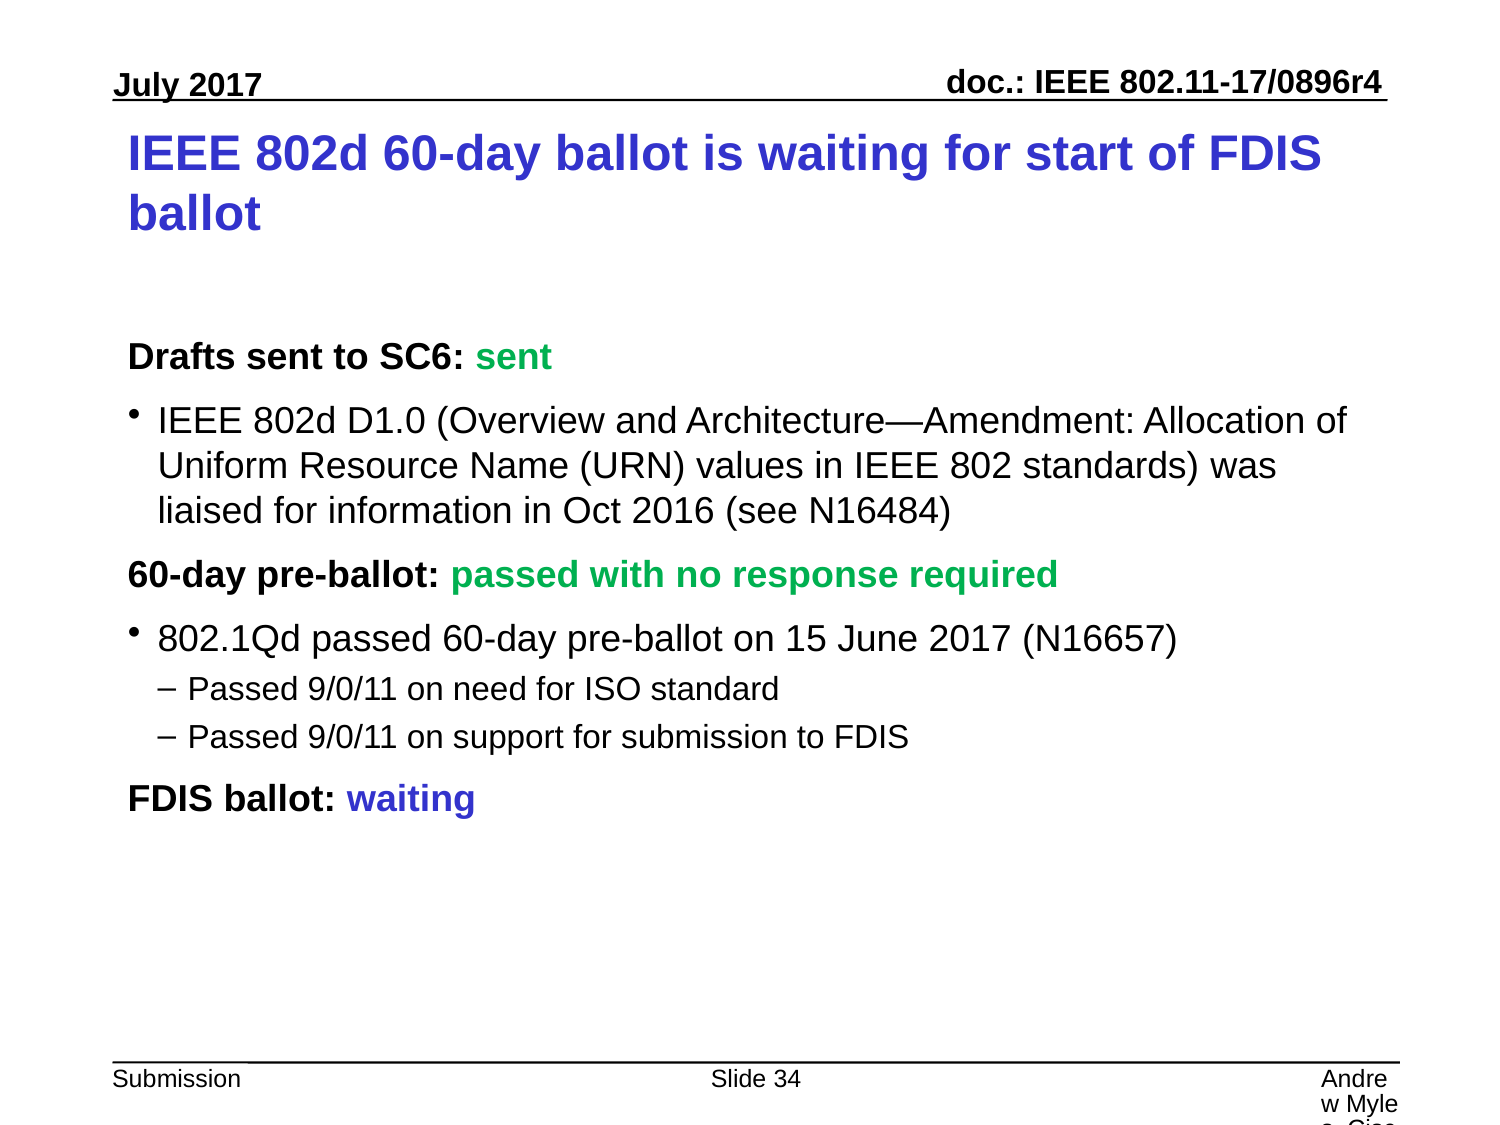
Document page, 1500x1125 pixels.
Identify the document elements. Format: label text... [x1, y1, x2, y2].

list Drafts sent to SC6: sent IEEE 802d D1.0 (Overview and Architecture—Amendment: Allocation of Uniform Resource Name (URN) values in IEEE 802 standards) was liaised for information in Oct 2016 (see N16484) 60-day pre-ballot: passed with no response required 802.1Qd passed 60-day pre-ballot on 15 June 2017 (N16657) Passed 9/0/11 on need for ISO standard Passed 9/0/11 on support for submission to FDIS FDIS ballot: waiting [112, 324, 1388, 1000]
footer Andrew Myles, Cisco [1320, 1061, 1402, 1093]
slide_number Slide 34 [709, 1061, 803, 1093]
title IEEE 802d 60-day ballot is waiting for start of FDIS ballot [112, 112, 1388, 288]
